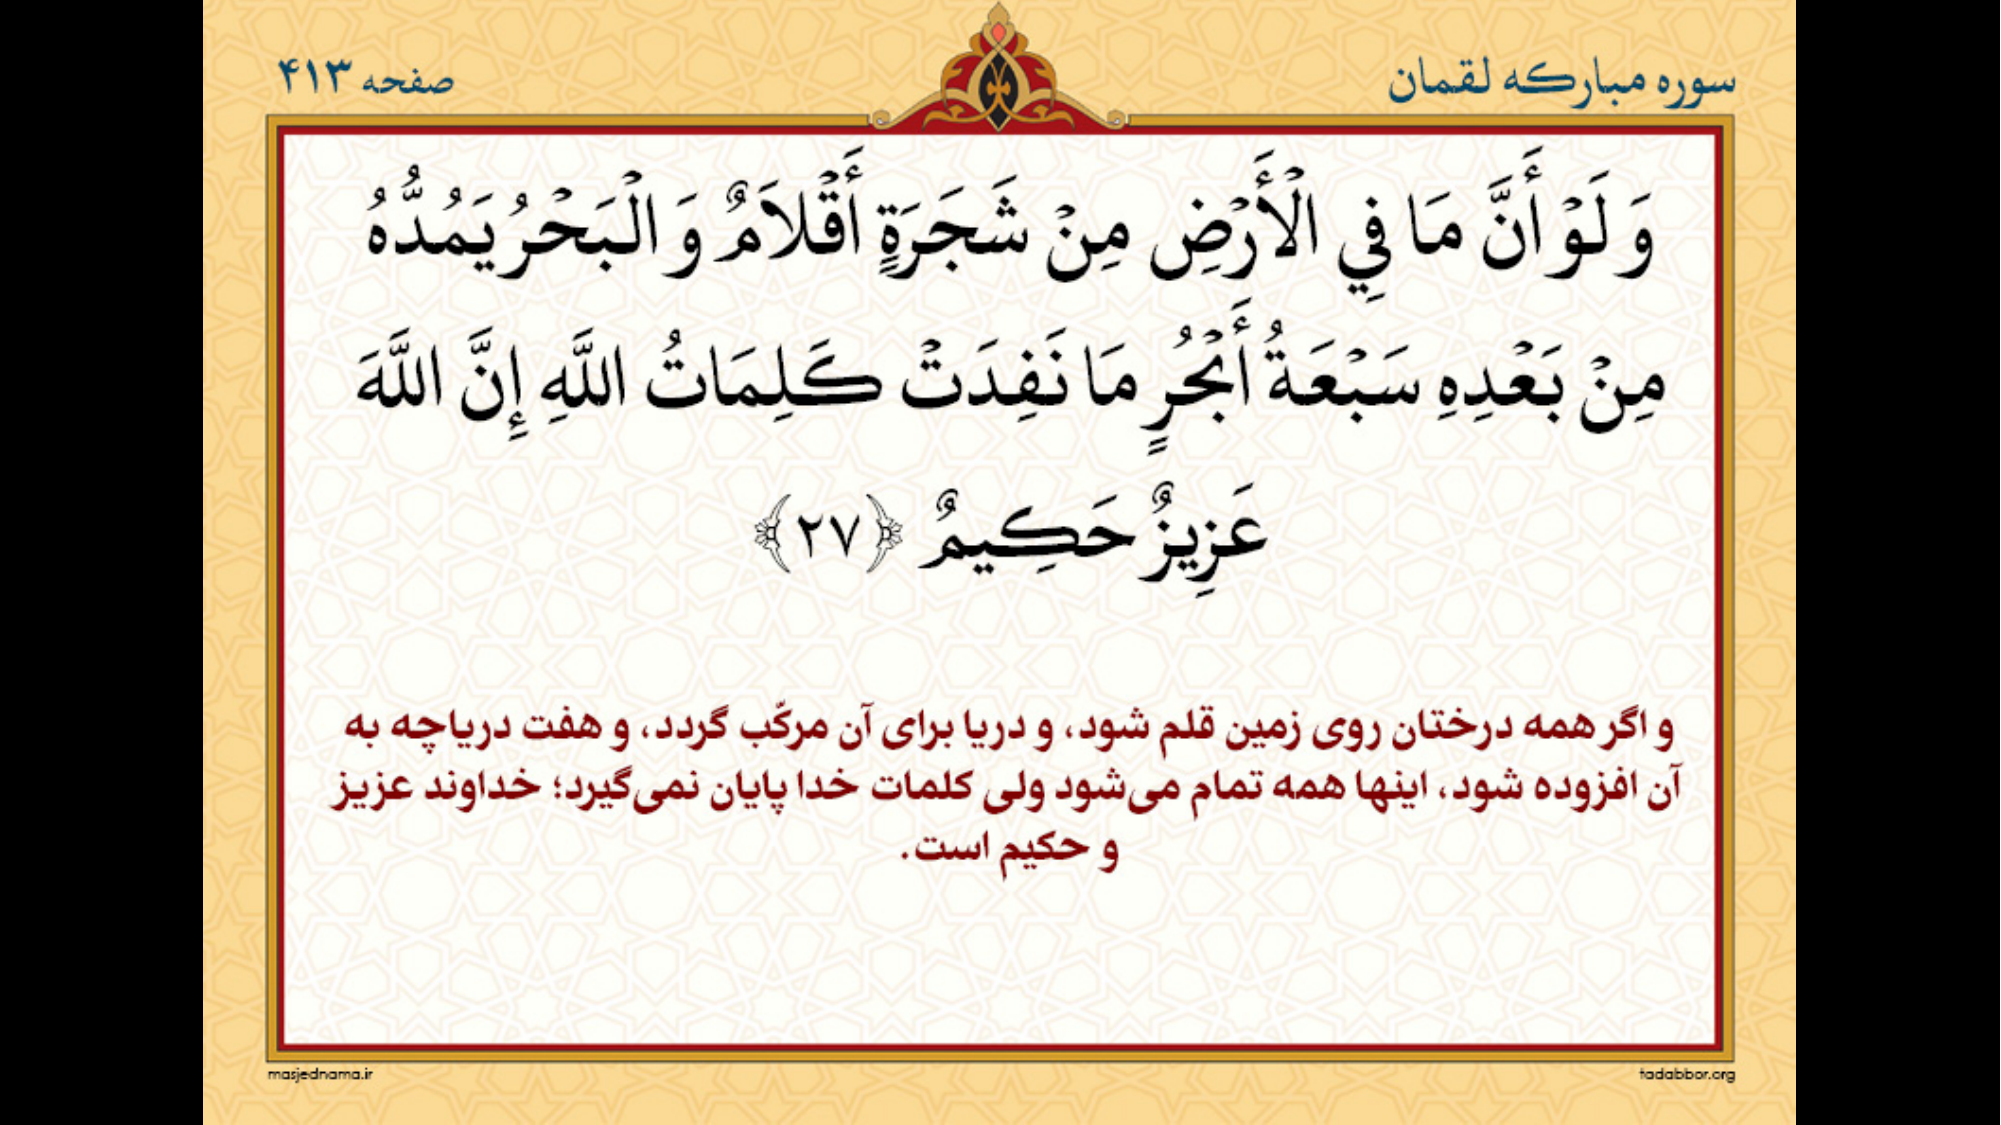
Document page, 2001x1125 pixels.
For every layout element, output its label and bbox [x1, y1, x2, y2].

picture [203, 0, 1796, 1125]
